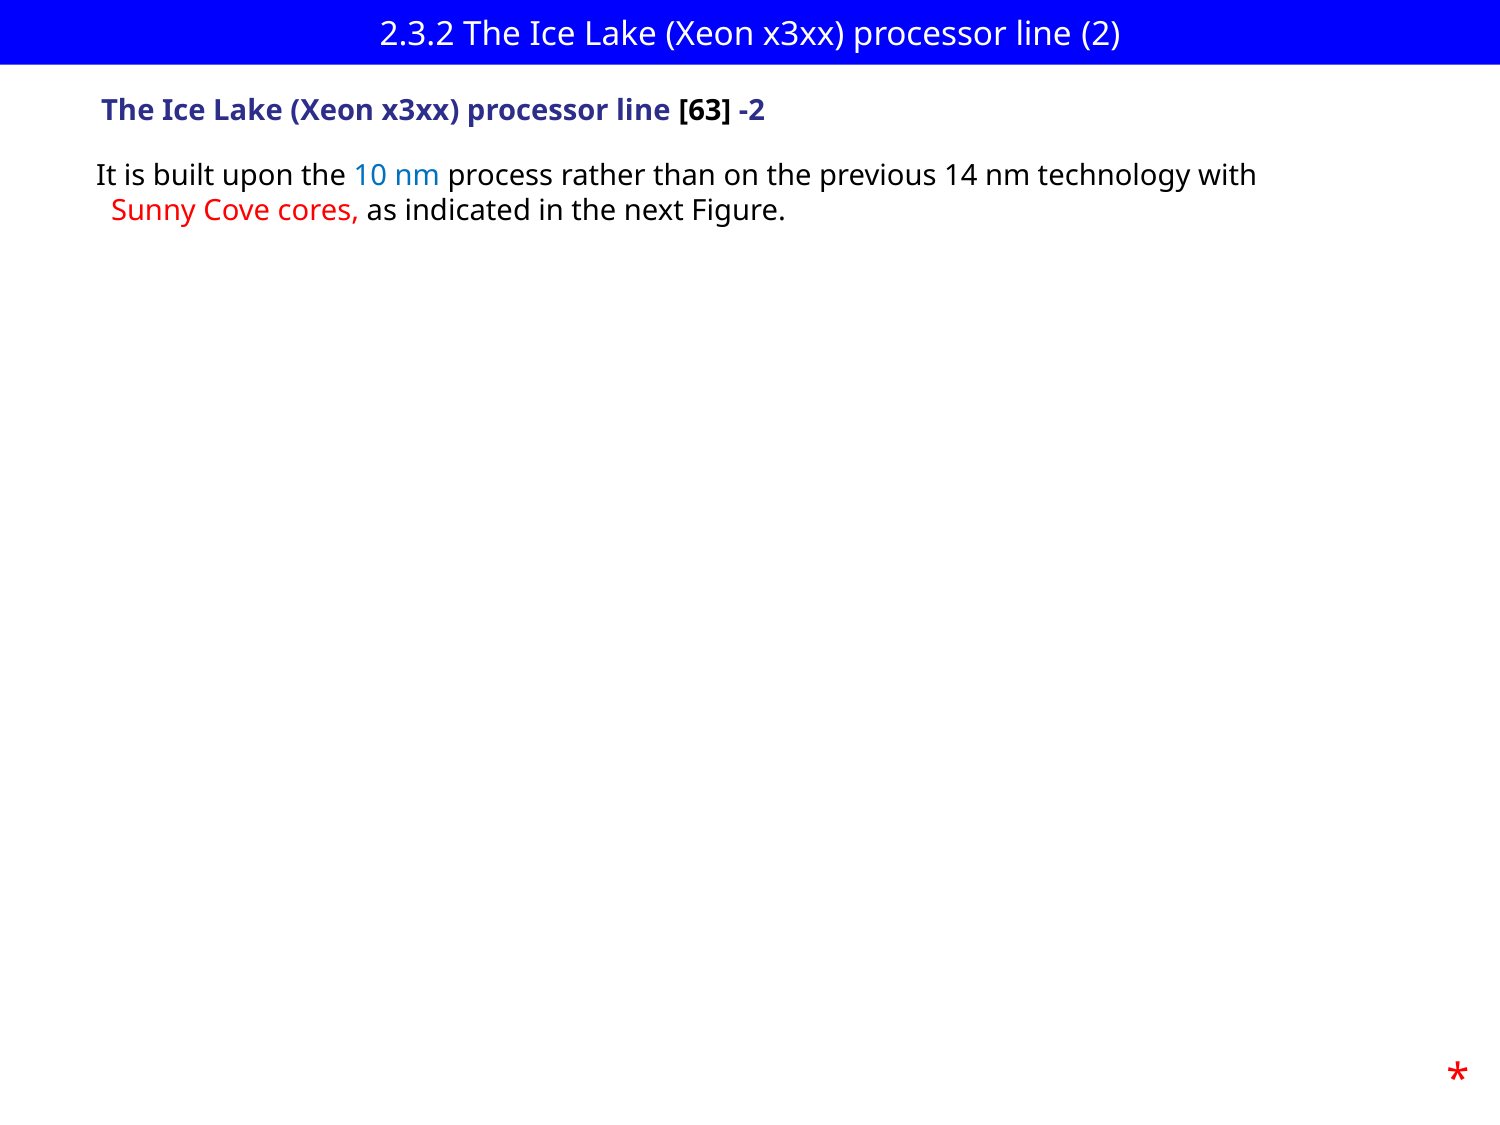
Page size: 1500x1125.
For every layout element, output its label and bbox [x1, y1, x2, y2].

text_box [86, 84, 781, 134]
text_box [81, 148, 1273, 234]
title [0, 0, 1500, 65]
text_box [1431, 1044, 1489, 1109]
